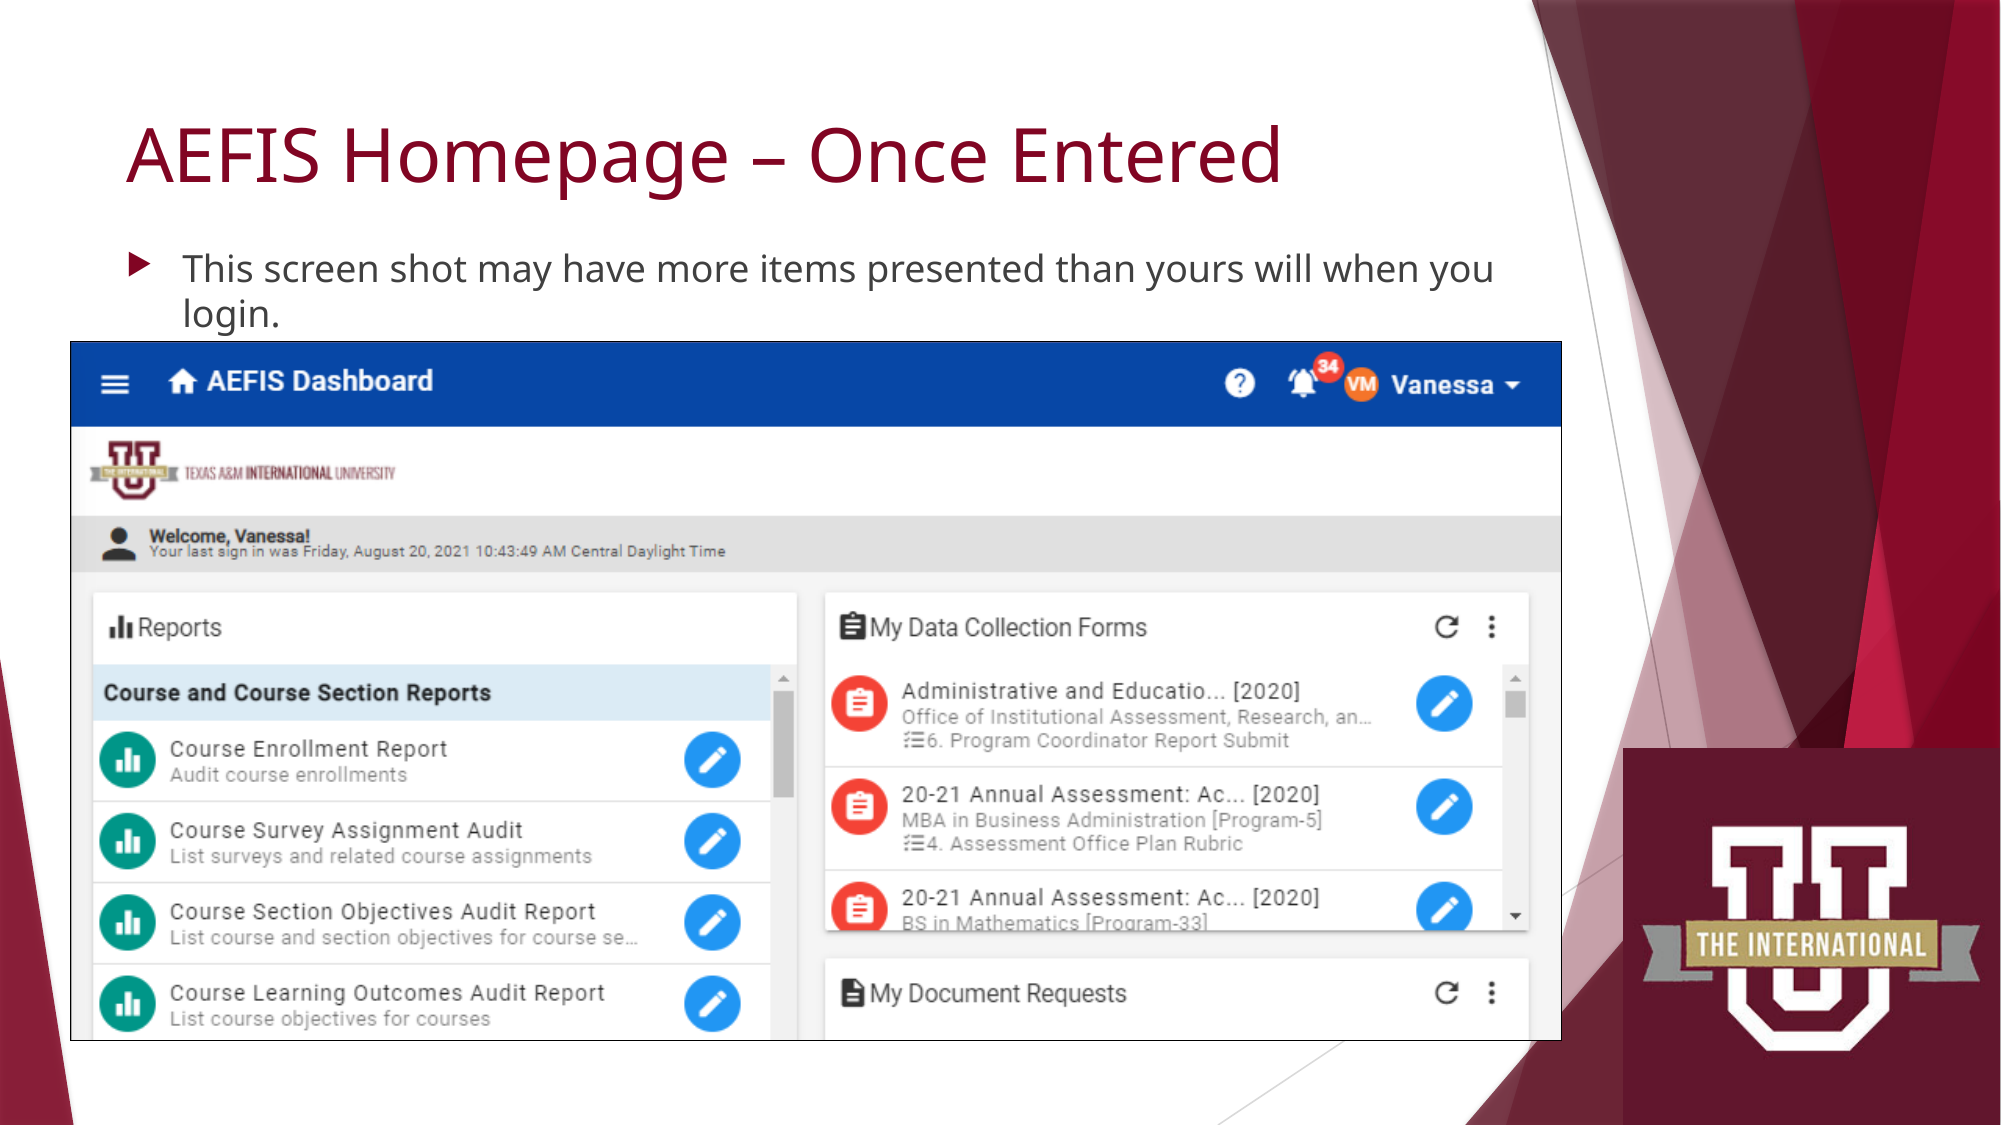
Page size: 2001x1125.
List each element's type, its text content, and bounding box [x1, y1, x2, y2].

picture [70, 340, 1563, 1041]
picture [1623, 747, 2000, 1125]
list This screen shot may have more items presented than yours will when you login. [111, 237, 1586, 860]
title AEFIS Homepage – Once Entered [111, 99, 1522, 223]
